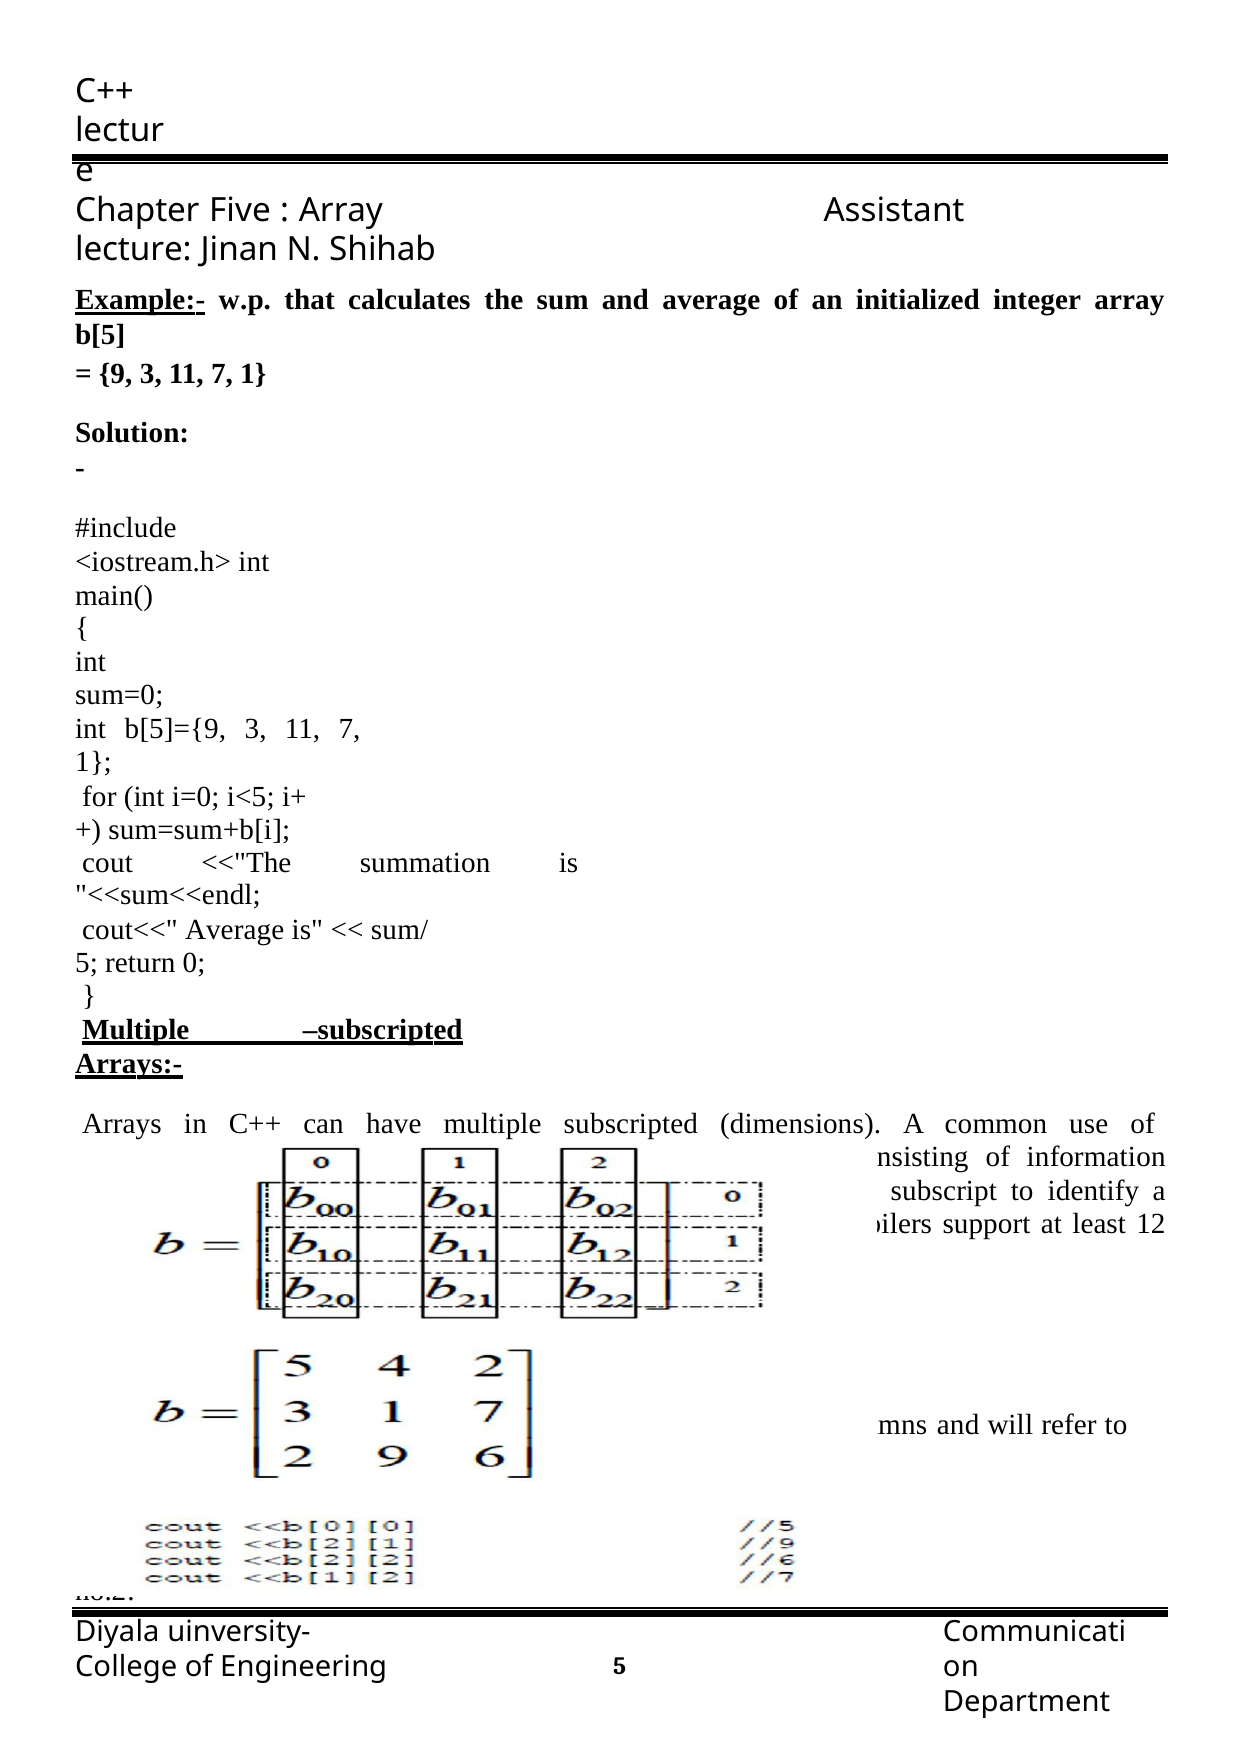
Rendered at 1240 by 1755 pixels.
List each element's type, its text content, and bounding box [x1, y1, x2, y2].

slide_number Diyala uinversity- College of Engineering [72, 1612, 390, 1652]
slide_number 1 [608, 1649, 633, 1683]
footer Communication Department [940, 1612, 1138, 1652]
text_box C++ lecture Chapter Five : Array Assistant lecture: Jinan N. Shihab Example:- w.p. that calculates the sum and average of an initialized integer array b[5] = {9, 3, 11, 7, 1} Solution:- #include <iostream.h> int main() { int sum=0; int b[5]={9, 3, 11, 7, 1}; for (int i=0; i<5; i++) sum=sum+b[i]; cout <<"The summation is "<<sum<<endl; cout<<" Average is" << sum/ 5; return 0; } Multiple –subscripted Arrays:- Arrays in C++ can have multiple subscripted (dimensions). A common use of multiple dimensions arrays is to represent tables of values consisting of information arranged in row and columns. Tables or arrays that require two subscript to identify a particular element are called double-subscripted arrays. C++ compilers support at least 12 array subscripts. Ex: Two dimensional array b[2][2] could be declared and initialized with: int b[2][2]={{1,2},{3,4}}; it means that b is two dimensional array with (2) rows and (2) columns and will refer to any element by its position number of the particular element: cout <<b[0][1] that means print the element exist in row no.1 and column no.2. [72, 68, 1168, 1120]
text_box [75, 1144, 878, 1596]
